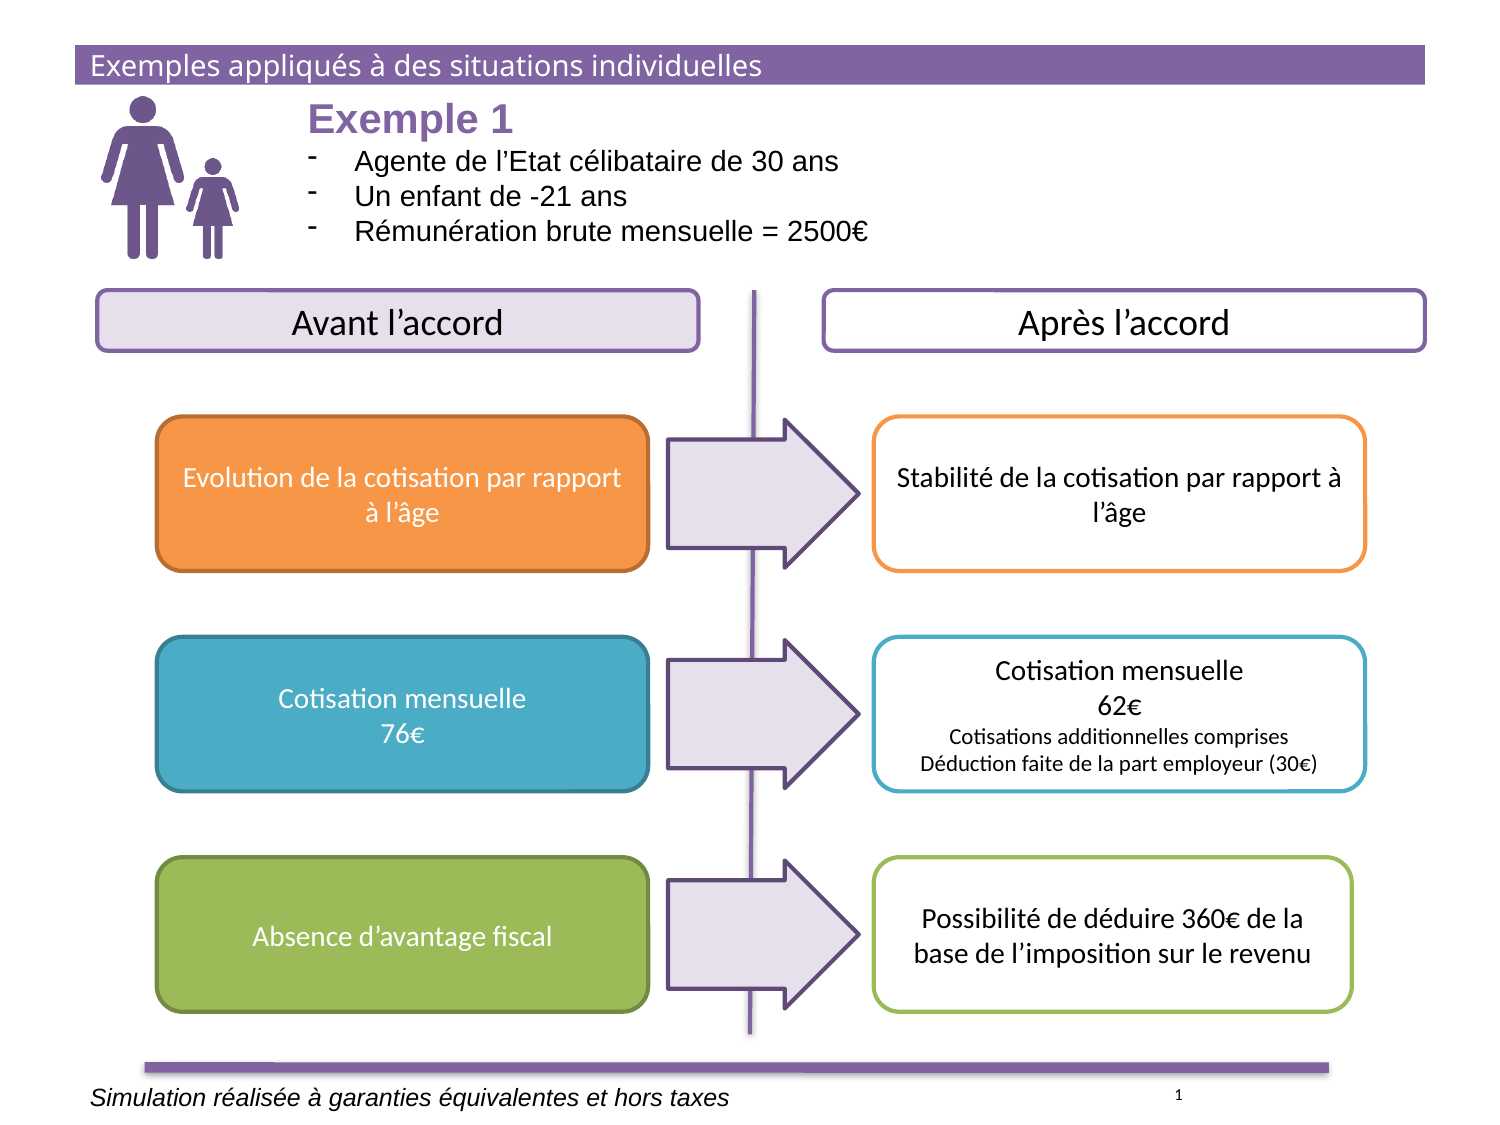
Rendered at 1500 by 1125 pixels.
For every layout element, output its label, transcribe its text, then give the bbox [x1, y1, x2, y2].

text_box [747, 991, 753, 1035]
text_box Cotisation mensuelle 62€ Cotisations additionnelles comprises Déduction faite de la part employeur (30€) [871, 634, 1368, 794]
text_box Possibilité de déduire 360€ de la base de l’imposition sur le revenu [871, 855, 1354, 1014]
text_box Avant l’accord [95, 288, 701, 353]
text_box Stabilité de la cotisation par rapport à l’âge [871, 414, 1368, 574]
title Exemples appliqués à des situations individuelles [75, 45, 1425, 85]
text_box Simulation réalisée à garanties équivalentes et hors taxes [74, 1074, 774, 1120]
text_box [750, 551, 755, 657]
picture [100, 96, 184, 260]
text_box Absence d’avantage fiscal [154, 855, 651, 1014]
text_box [665, 638, 861, 791]
text_box [748, 771, 754, 878]
text_box Evolution de la cotisation par rapport à l’âge [154, 414, 651, 574]
text_box [665, 417, 861, 570]
picture [186, 157, 239, 260]
text_box Exemple 1 Agente de l’Etat célibataire de 30 ans Un enfant de -21 ans Rémunération brute mensuelle = 2500€ [292, 84, 1425, 255]
text_box Après l’accord [821, 288, 1427, 353]
text_box [751, 290, 757, 437]
text_box Cotisation mensuelle 76€ [154, 634, 651, 794]
text_box [665, 858, 861, 1011]
